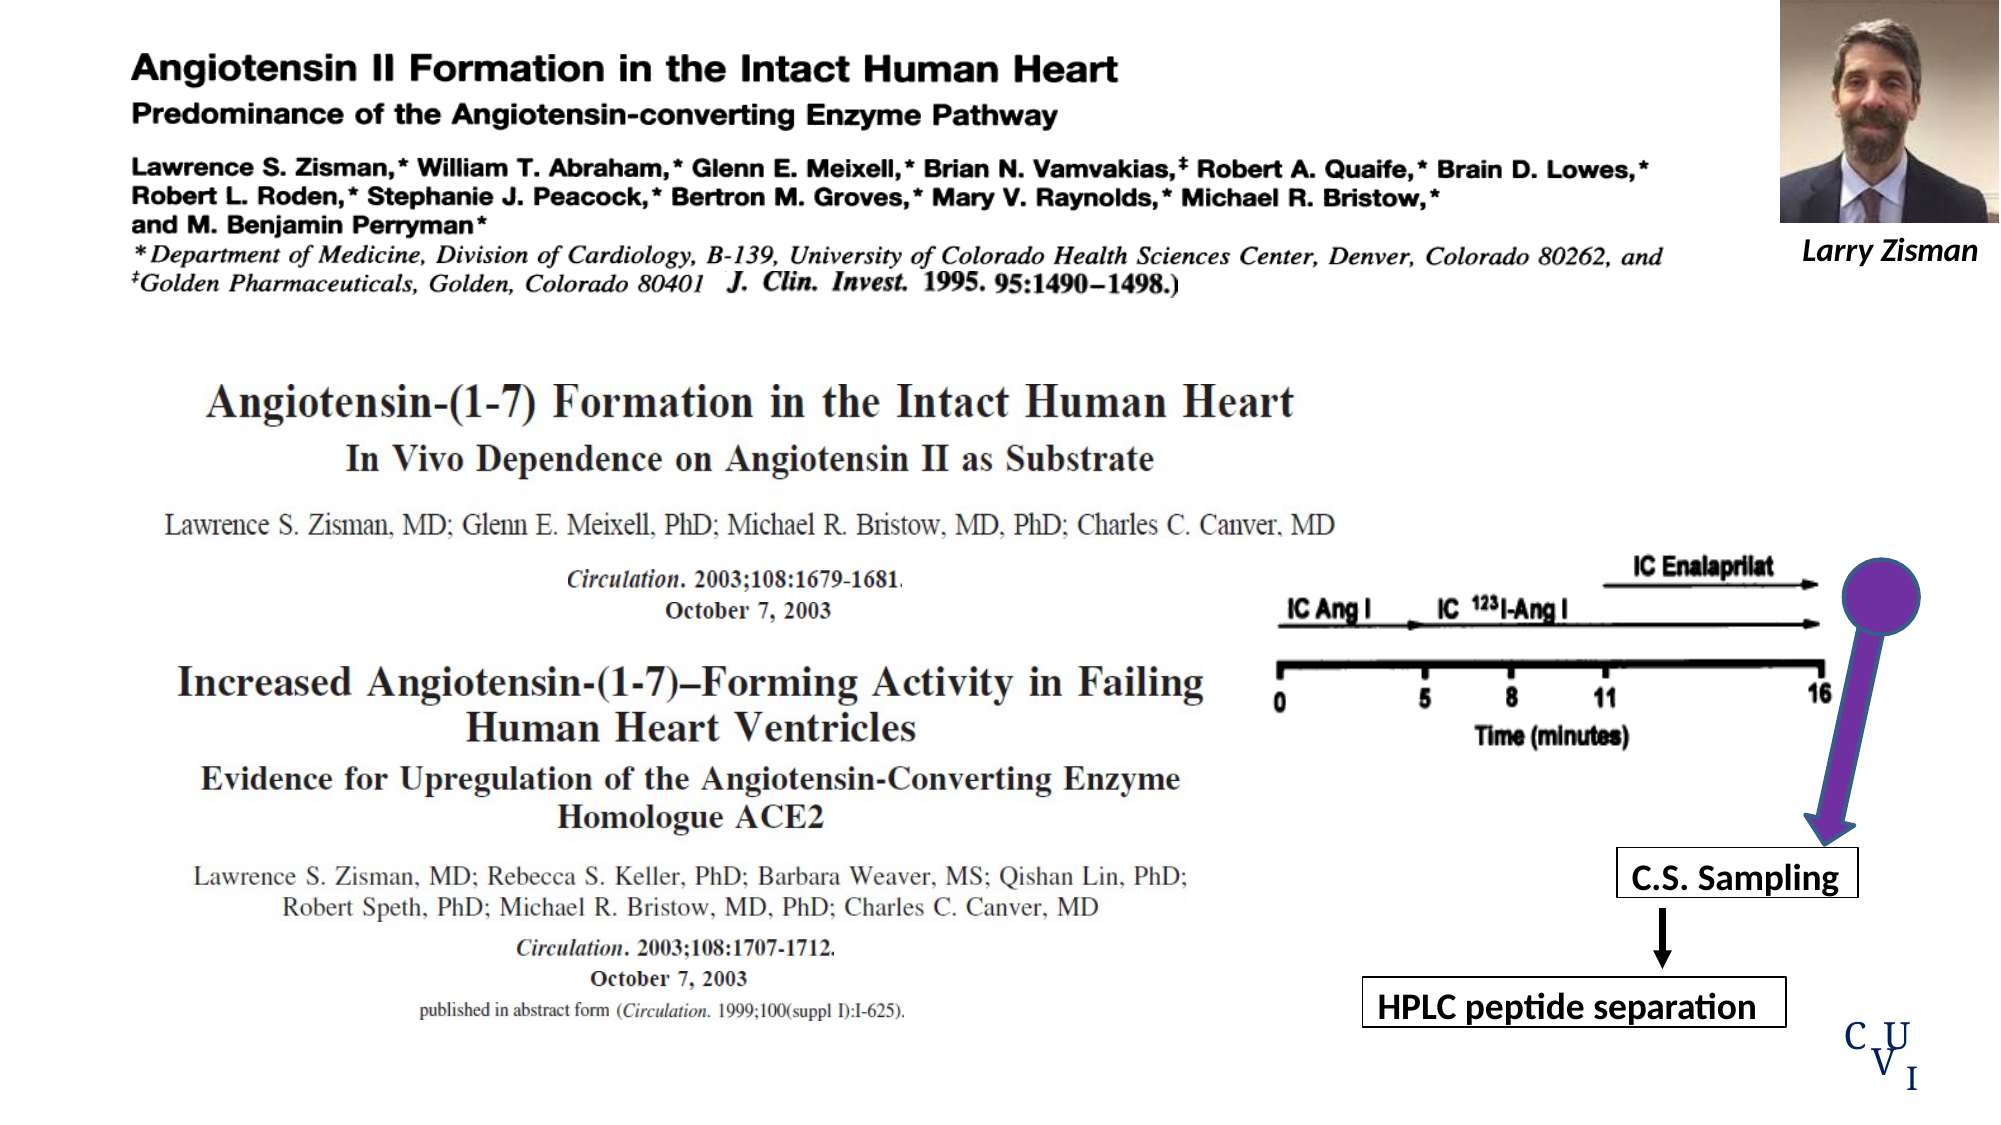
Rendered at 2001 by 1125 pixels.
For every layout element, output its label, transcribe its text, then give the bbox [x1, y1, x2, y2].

text_box C.S. Sampling [1616, 858, 1858, 898]
picture [664, 601, 832, 624]
picture [177, 847, 1204, 922]
picture [1780, 0, 1999, 223]
picture [568, 568, 902, 592]
text_box HPLC peptide separation [1362, 976, 1787, 1027]
picture [515, 938, 834, 961]
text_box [1652, 907, 1673, 970]
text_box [131, 52, 1664, 299]
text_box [417, 1000, 904, 1021]
text_box C U V I [1837, 1009, 1927, 1097]
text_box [164, 384, 1922, 847]
text_box Larry Zisman [1800, 231, 1983, 268]
picture [590, 971, 749, 991]
